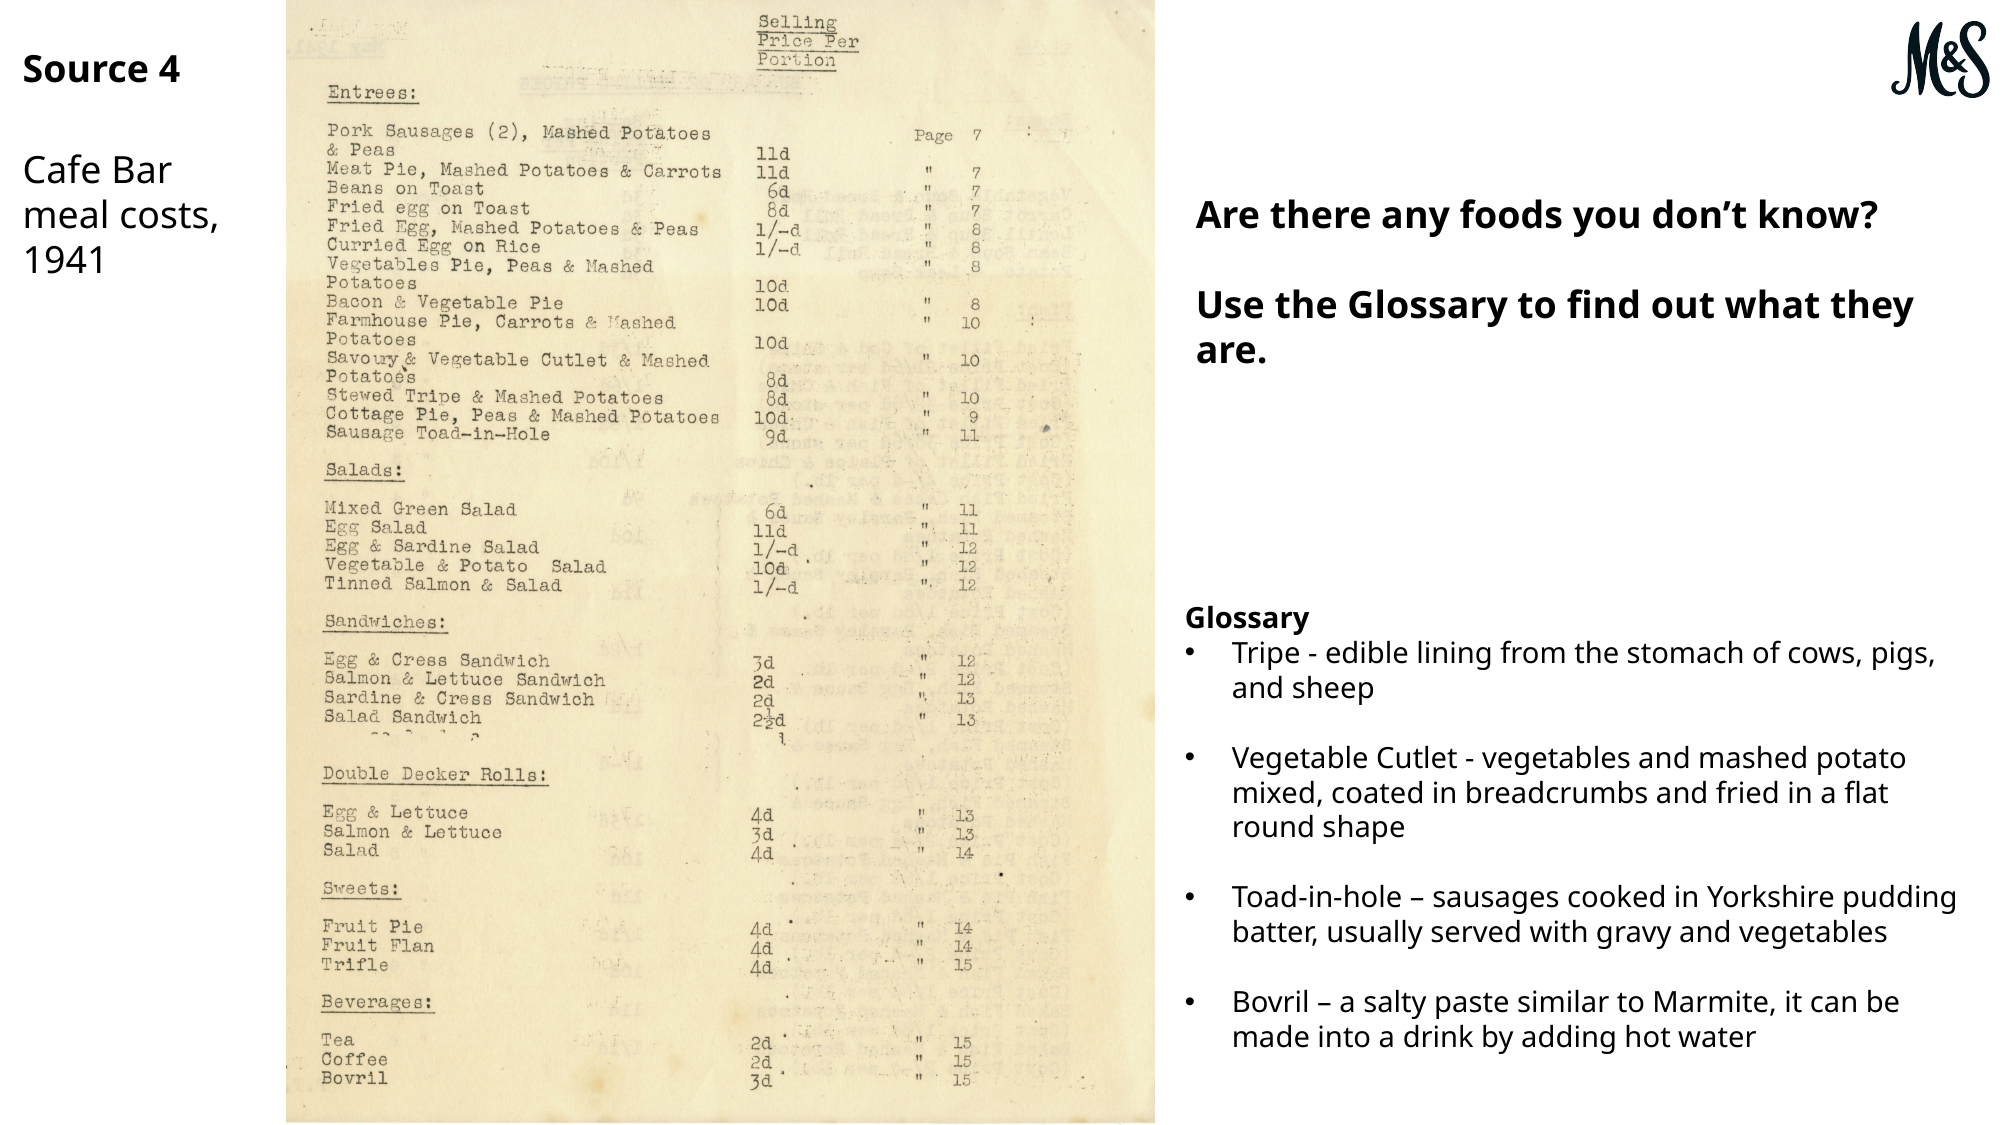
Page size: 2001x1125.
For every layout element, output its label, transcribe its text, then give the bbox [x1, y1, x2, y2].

picture [1888, 18, 1993, 101]
picture [285, 0, 1155, 1125]
text_box Glossary Tripe - edible lining from the stomach of cows, pigs, and sheep Vegetable Cutlet - vegetables and mashed potato mixed, coated in breadcrumbs and fried in a flat round shape Toad-in-hole – sausages cooked in Yorkshire pudding batter, usually served with gravy and vegetables Bovril – a salty paste similar to Marmite, it can be made into a drink by adding hot water [1170, 591, 1986, 1125]
text_box Cafe Bar meal costs, 1941 [7, 138, 271, 288]
text_box Are there any foods you don’t know? Use the Glossary to find out what they are. [1181, 183, 1963, 379]
text_box Source 4 [7, 37, 226, 98]
